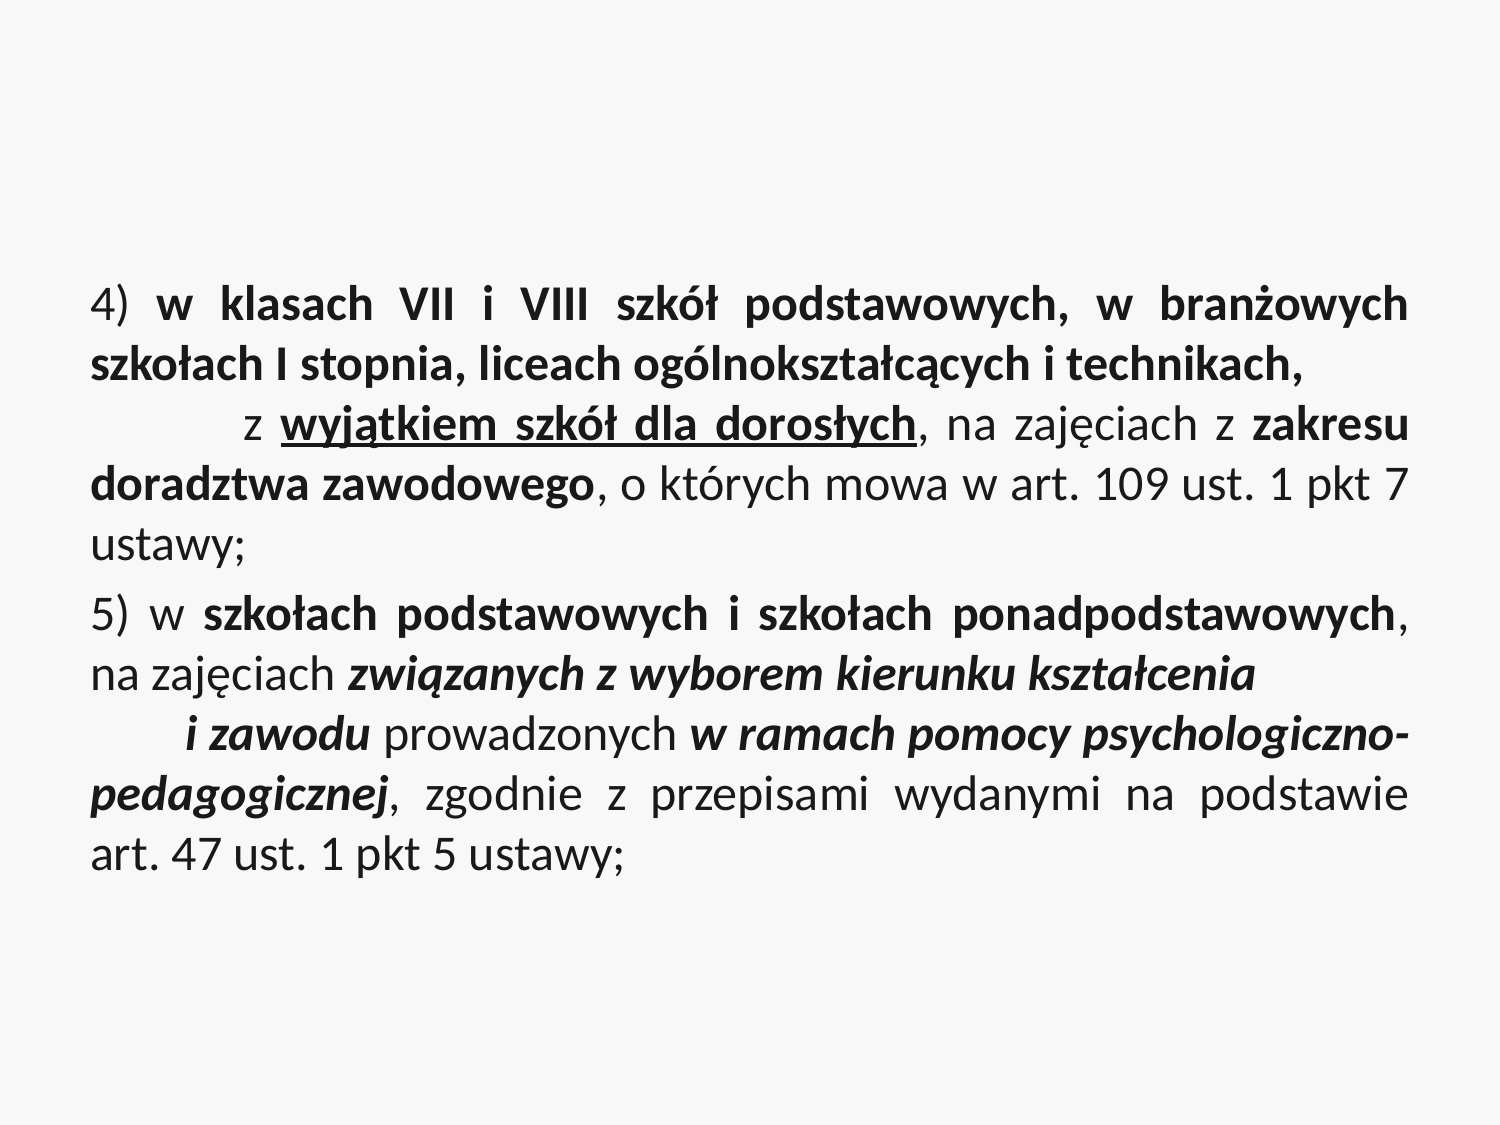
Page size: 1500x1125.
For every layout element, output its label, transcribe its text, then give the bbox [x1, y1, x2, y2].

list 4) w klasach VII i VIII szkół podstawowych, w branżowych szkołach I stopnia, liceach ogólnokształcących i technikach, z wyjątkiem szkół dla dorosłych, na zajęciach z zakresu doradztwa zawodowego, o których mowa w art. 109 ust. 1 pkt 7 ustawy; 5) w szkołach podstawowych i szkołach ponadpodstawowych, na zajęciach związanych z wyborem kierunku kształcenia i zawodu prowadzonych w ramach pomocy psychologiczno-pedagogicznej, zgodnie z przepisami wydanymi na podstawie art. 47 ust. 1 pkt 5 ustawy; [75, 262, 1425, 1005]
